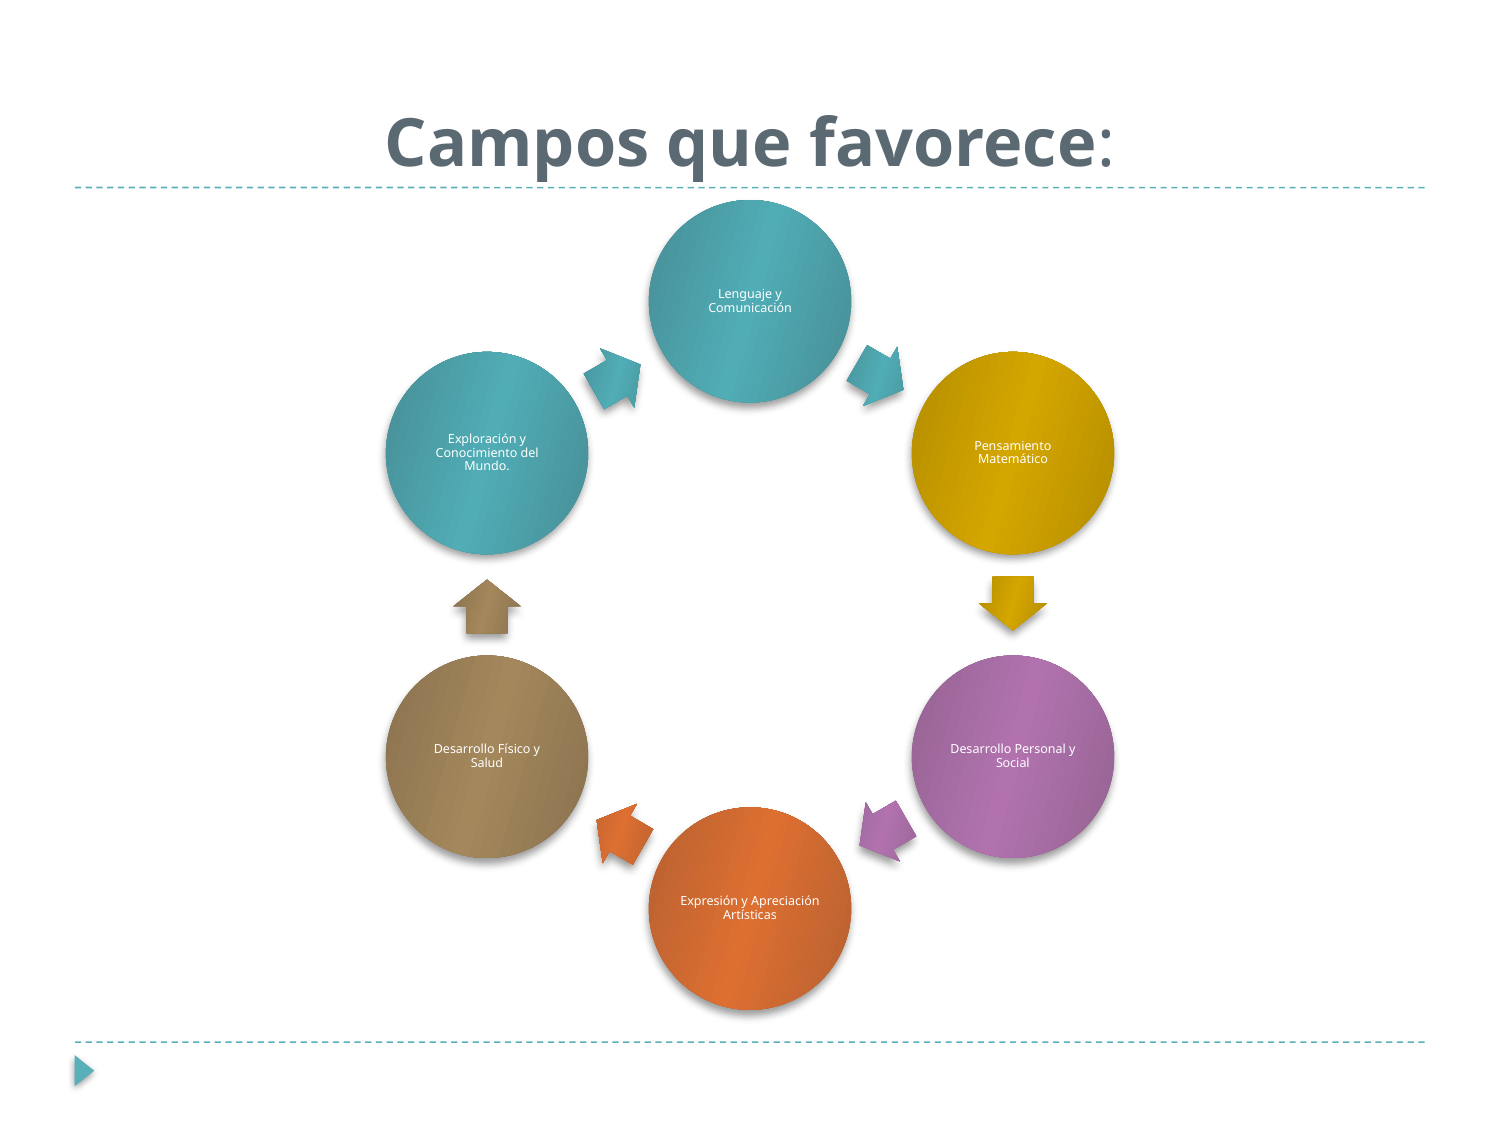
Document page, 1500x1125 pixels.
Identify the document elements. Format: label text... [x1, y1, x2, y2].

title Campos que favorece: [75, 24, 1425, 188]
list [74, 199, 1426, 1011]
